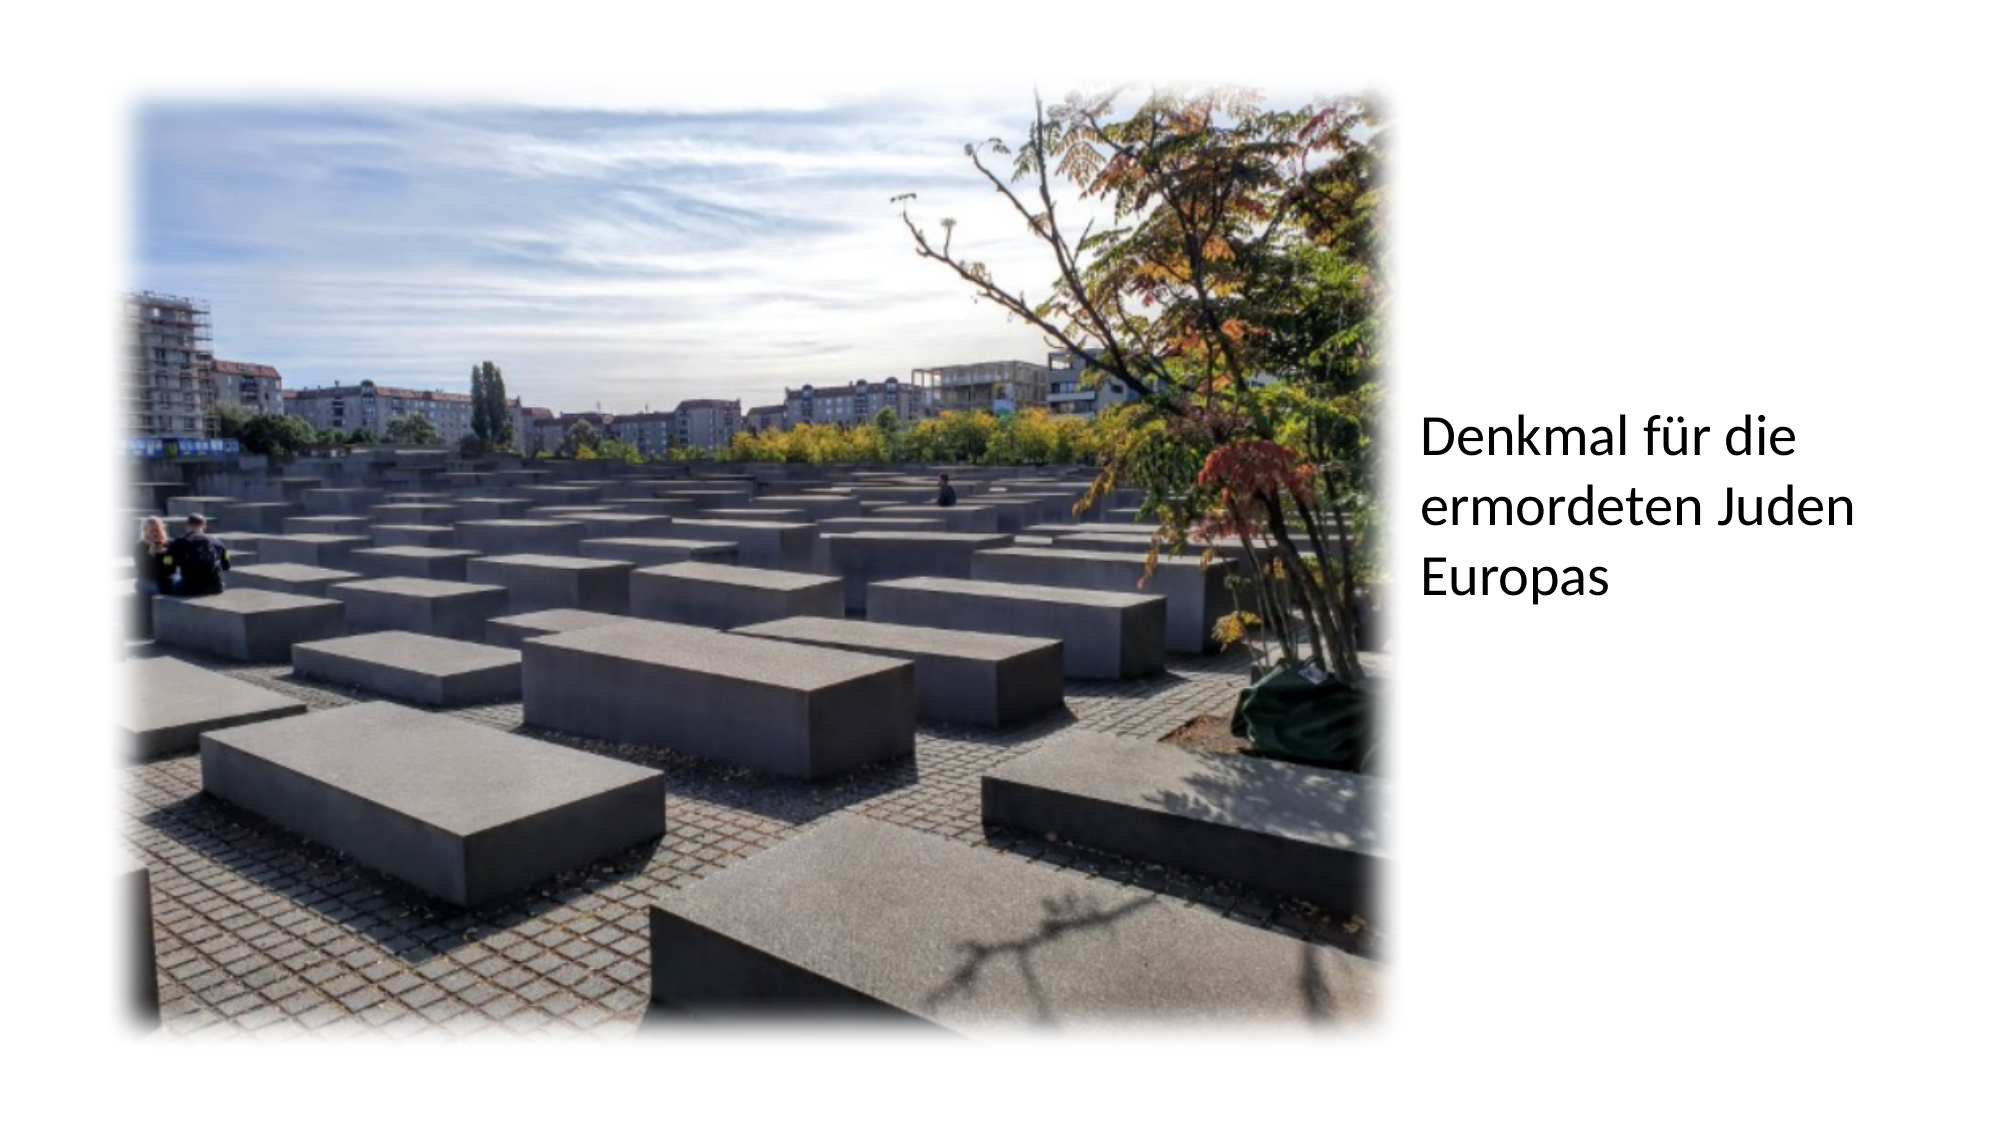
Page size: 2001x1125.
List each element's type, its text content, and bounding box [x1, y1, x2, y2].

text_box Denkmal für die ermordeten Juden Europas [1406, 389, 1930, 615]
picture [105, 74, 1406, 1051]
